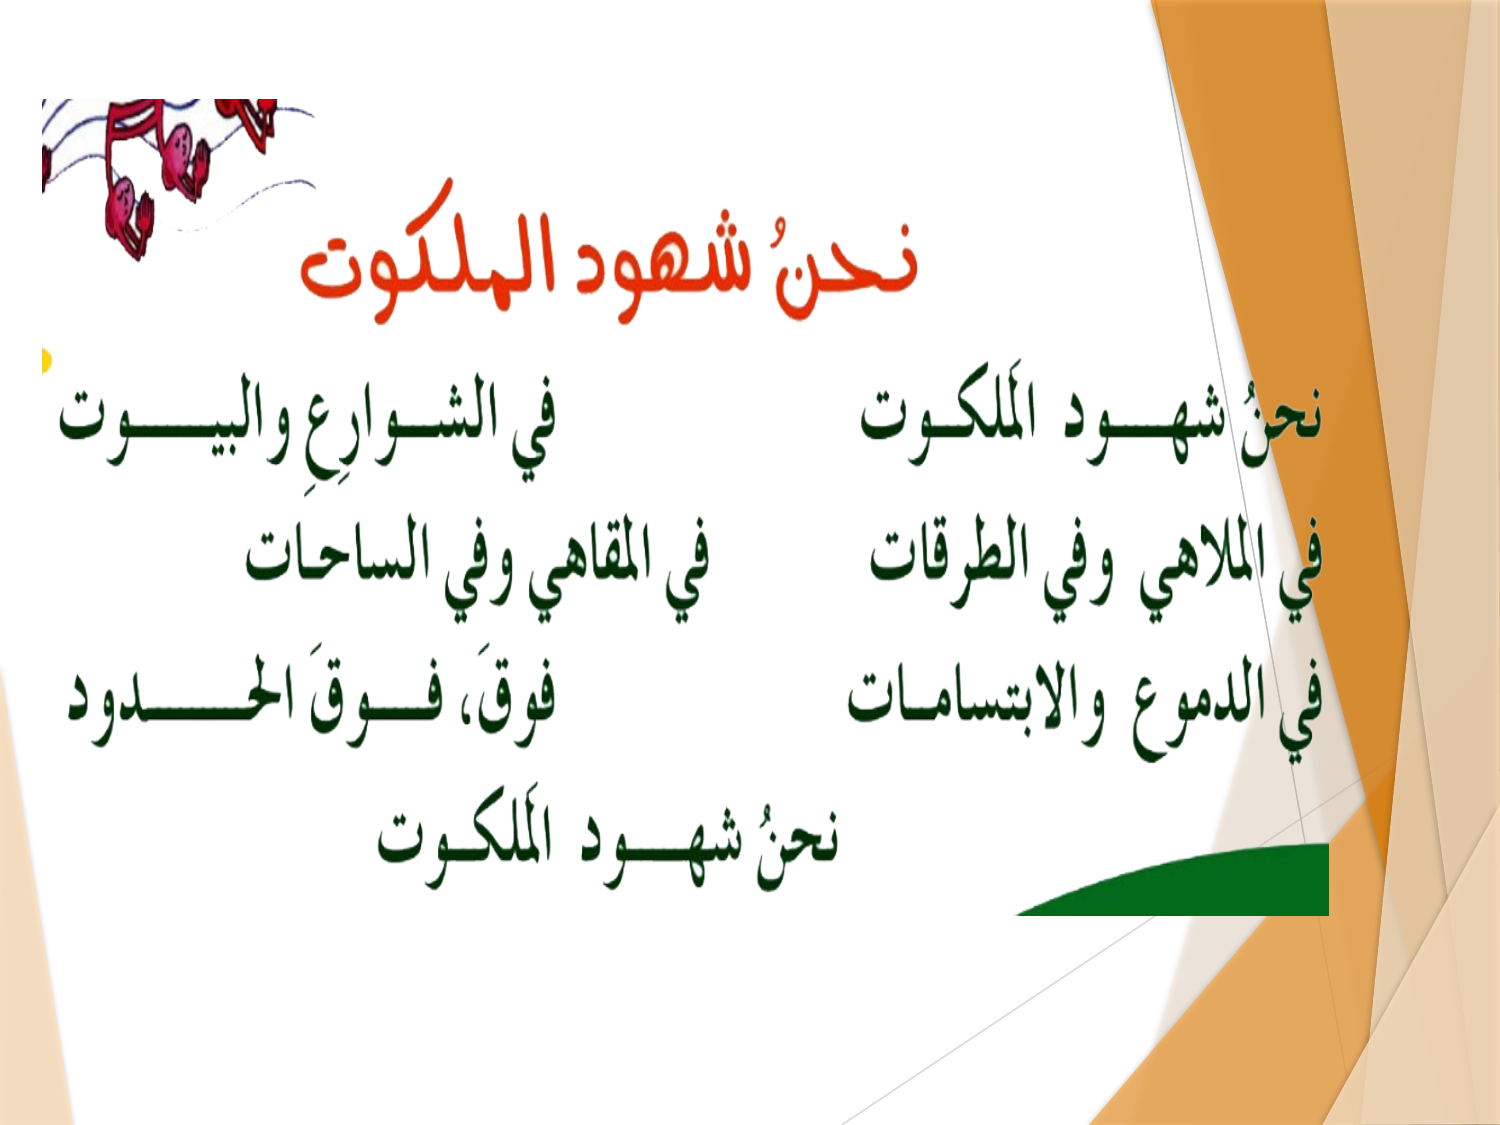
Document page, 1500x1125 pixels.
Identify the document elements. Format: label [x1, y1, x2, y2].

picture [41, 99, 1330, 916]
